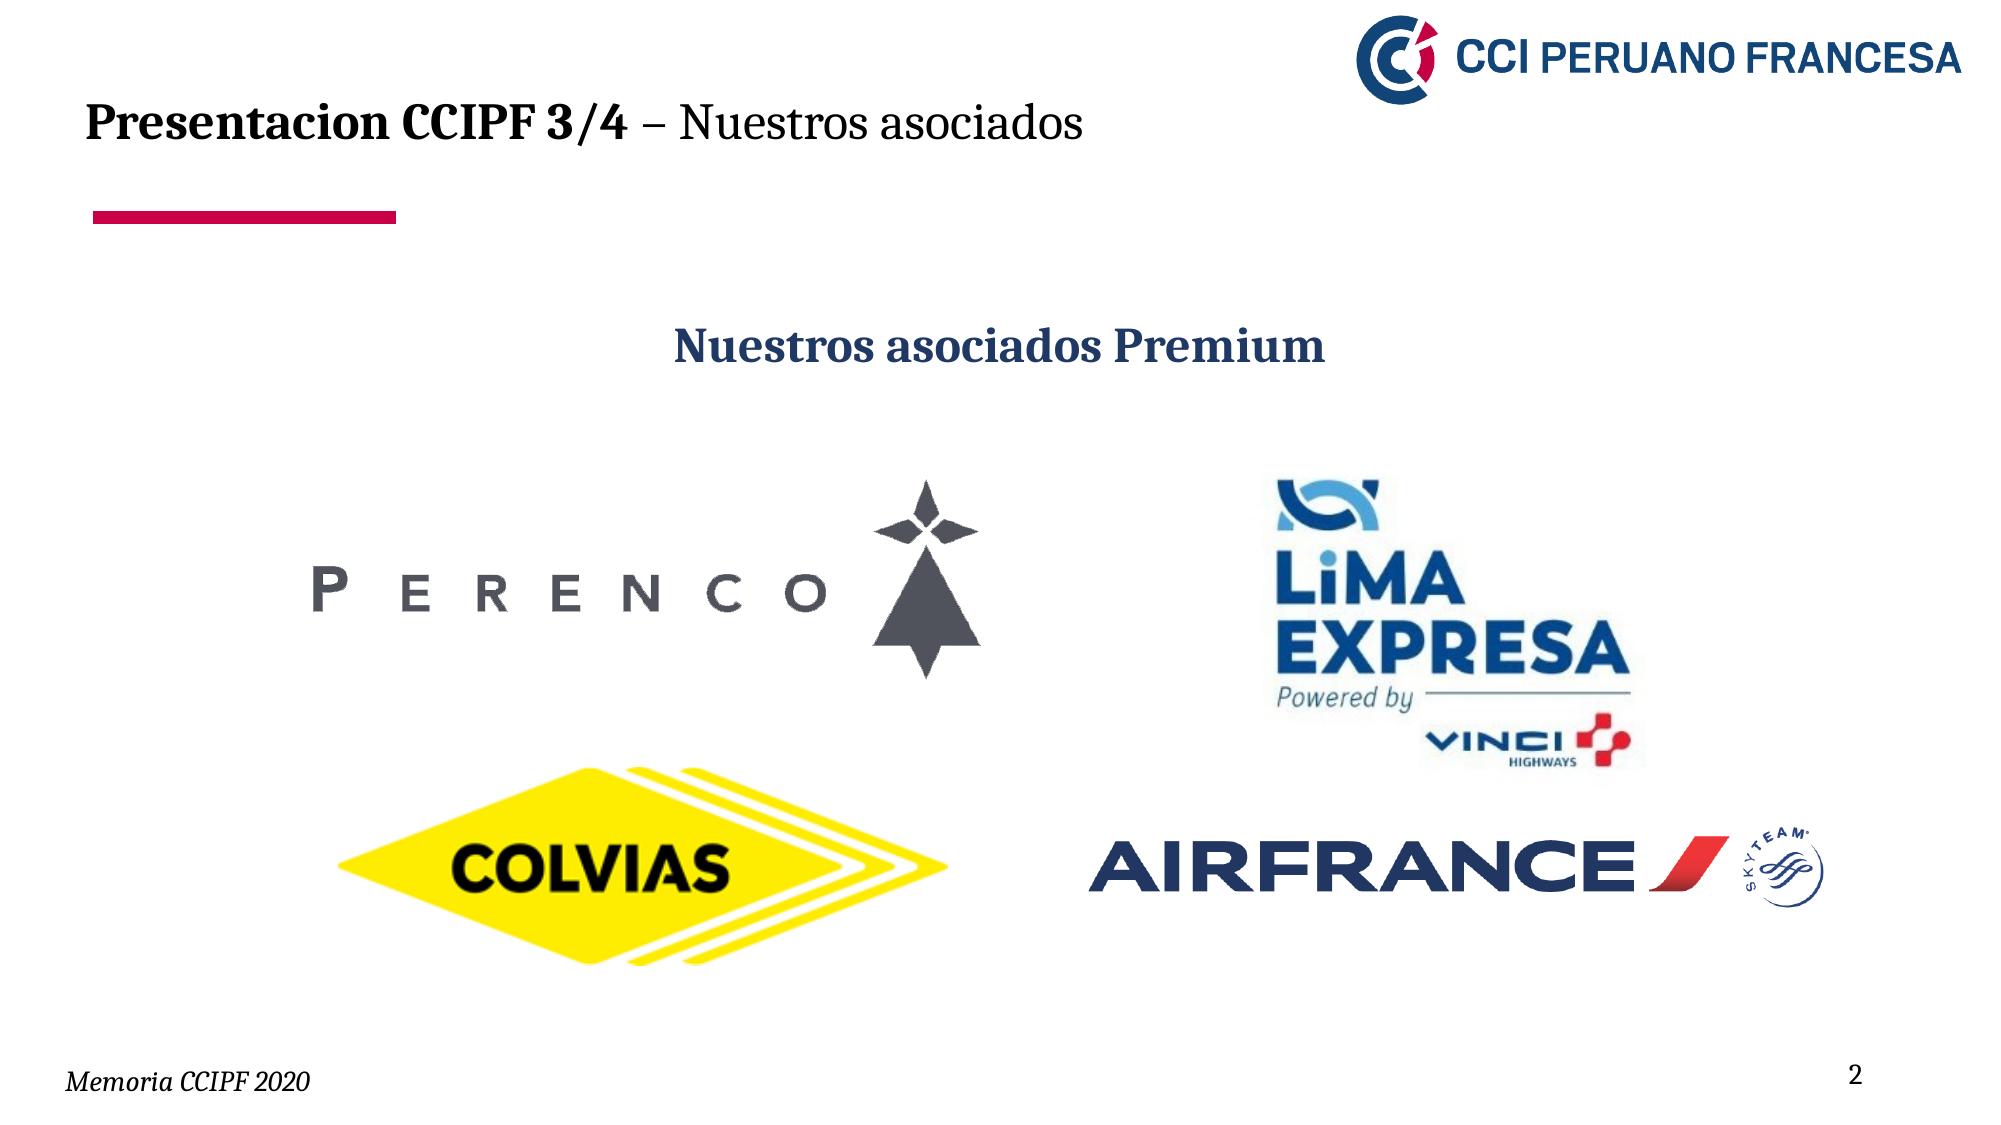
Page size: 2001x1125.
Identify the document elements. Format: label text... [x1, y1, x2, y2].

text_box Memoria CCIPF 2020 [50, 1054, 849, 1105]
picture [338, 767, 948, 966]
picture [293, 458, 1000, 699]
title Presentacion CCIPF 3/4 – Nuestros asociados [70, 77, 1296, 169]
text_box Nuestros asociados Premium [545, 275, 1455, 381]
picture [1034, 427, 1875, 930]
picture [1340, 0, 1977, 117]
text_box 2 [1819, 1034, 1892, 1112]
